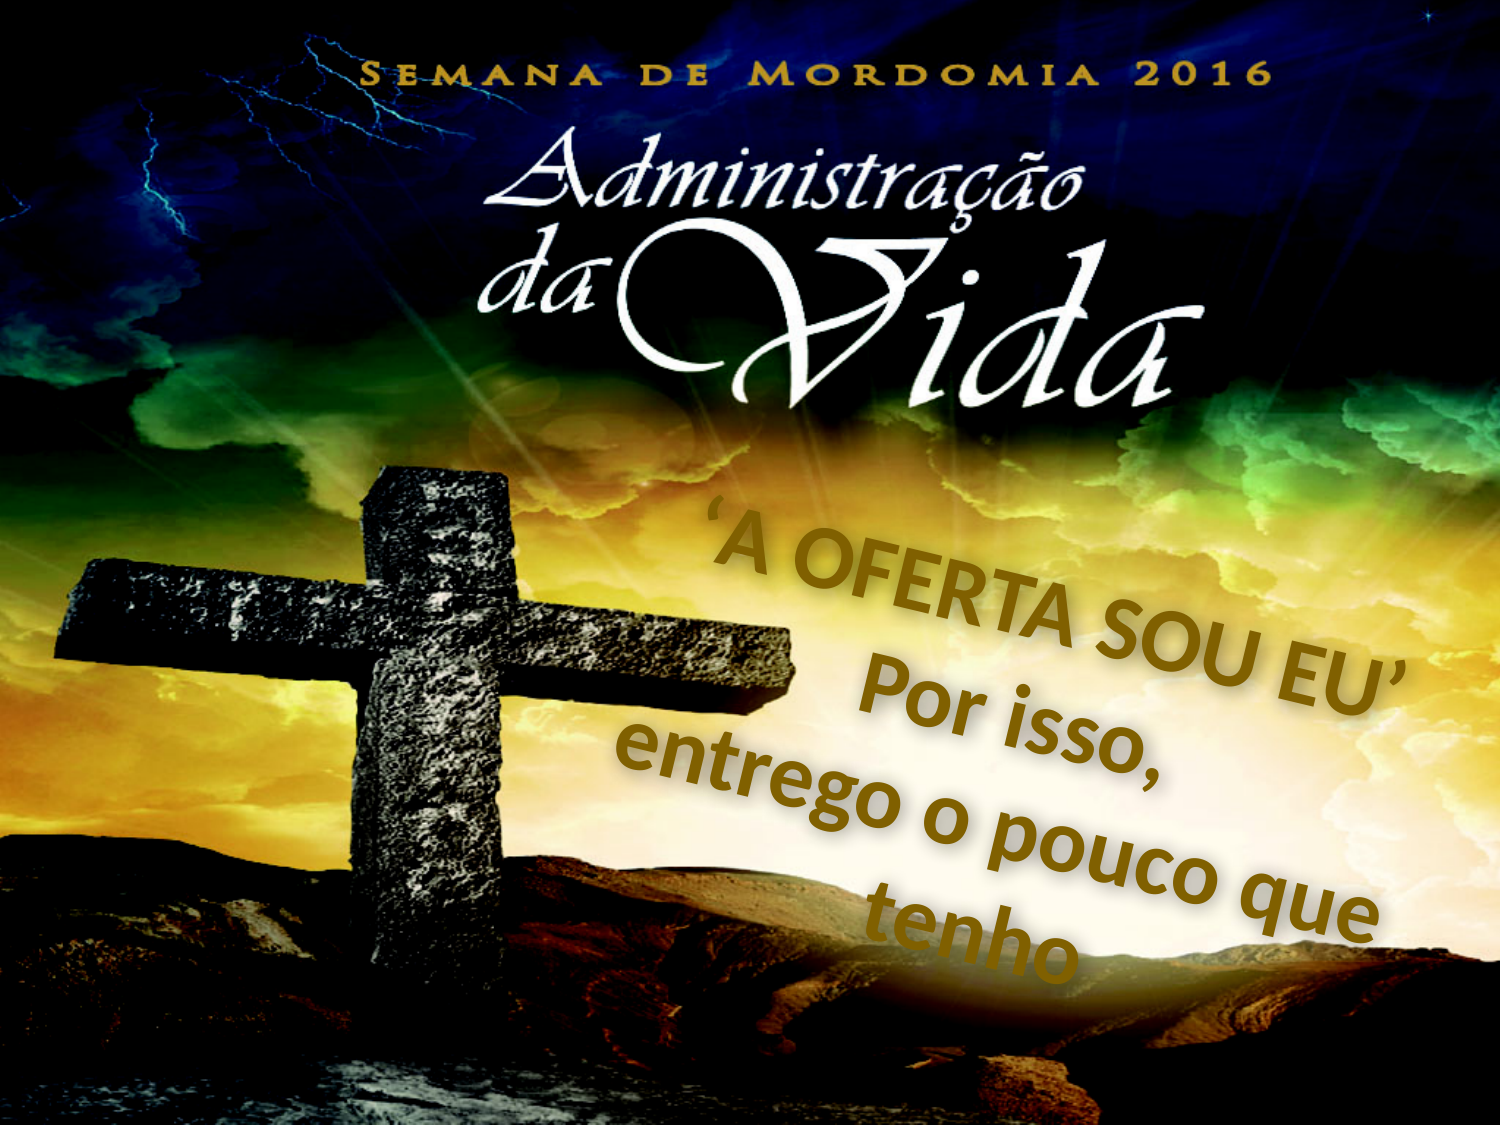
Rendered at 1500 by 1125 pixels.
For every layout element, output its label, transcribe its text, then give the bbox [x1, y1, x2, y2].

picture [0, 0, 1500, 1125]
text_box ‘A OFERTA SOU EU’ Por isso, entrego o pouco que tenho [487, 432, 1500, 1103]
